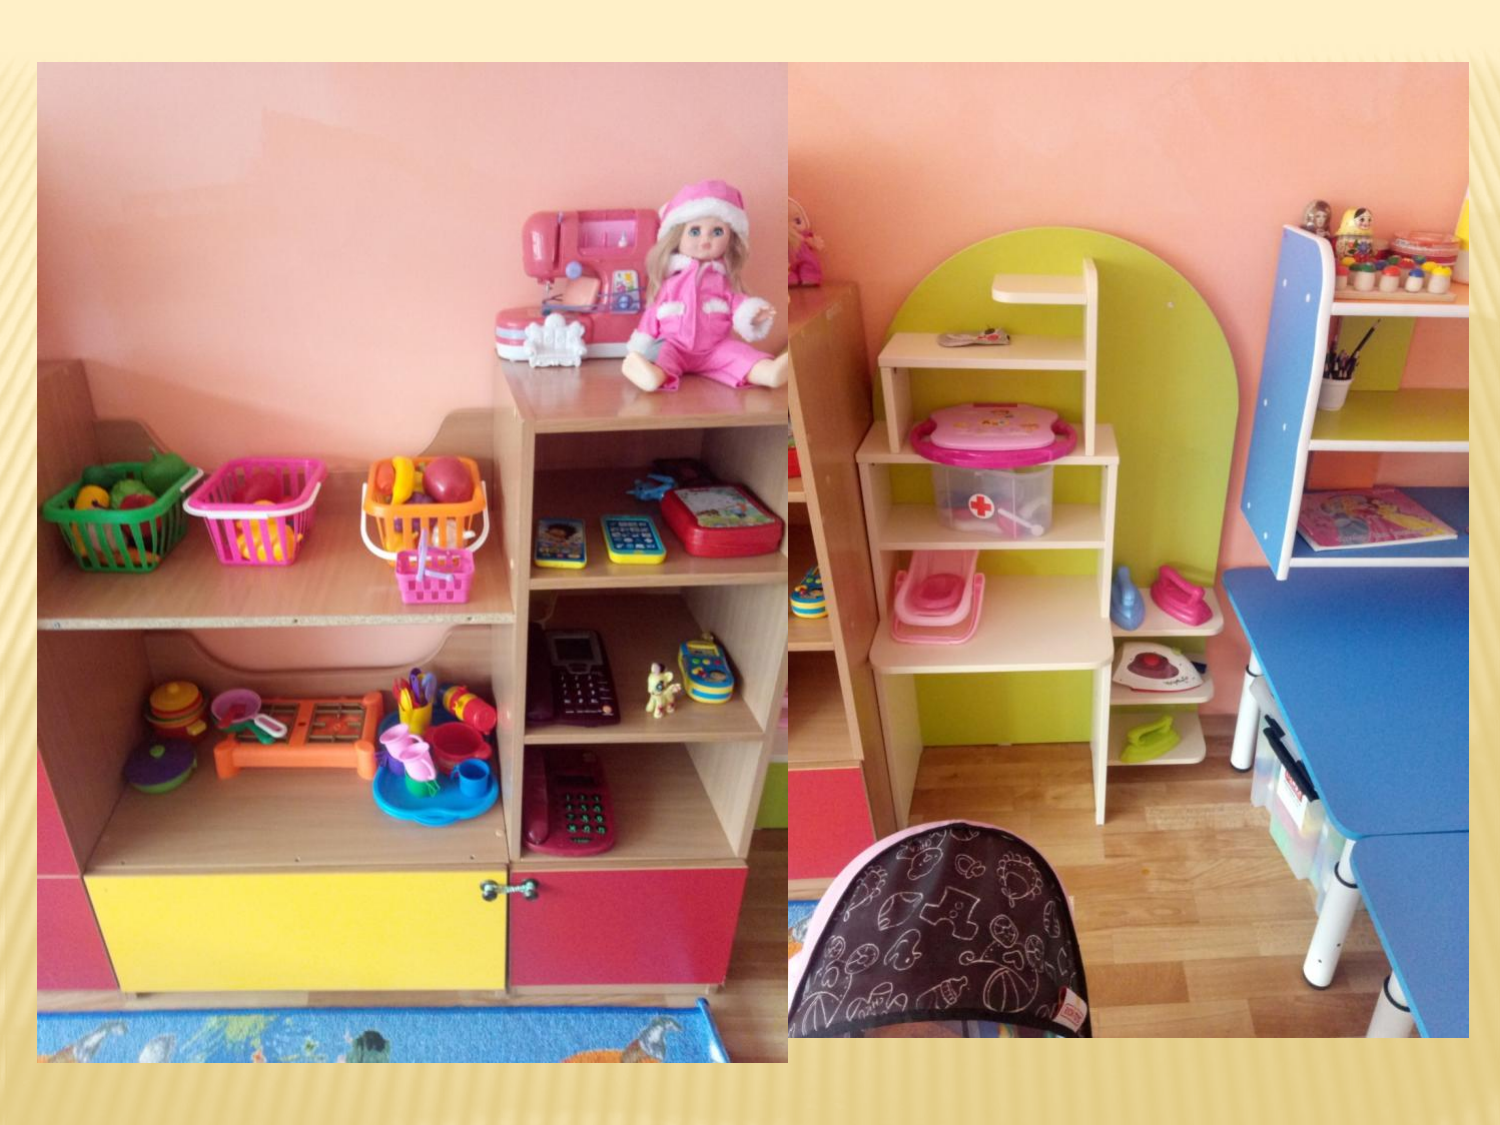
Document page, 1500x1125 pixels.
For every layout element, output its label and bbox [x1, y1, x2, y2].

picture [37, 62, 1469, 1063]
